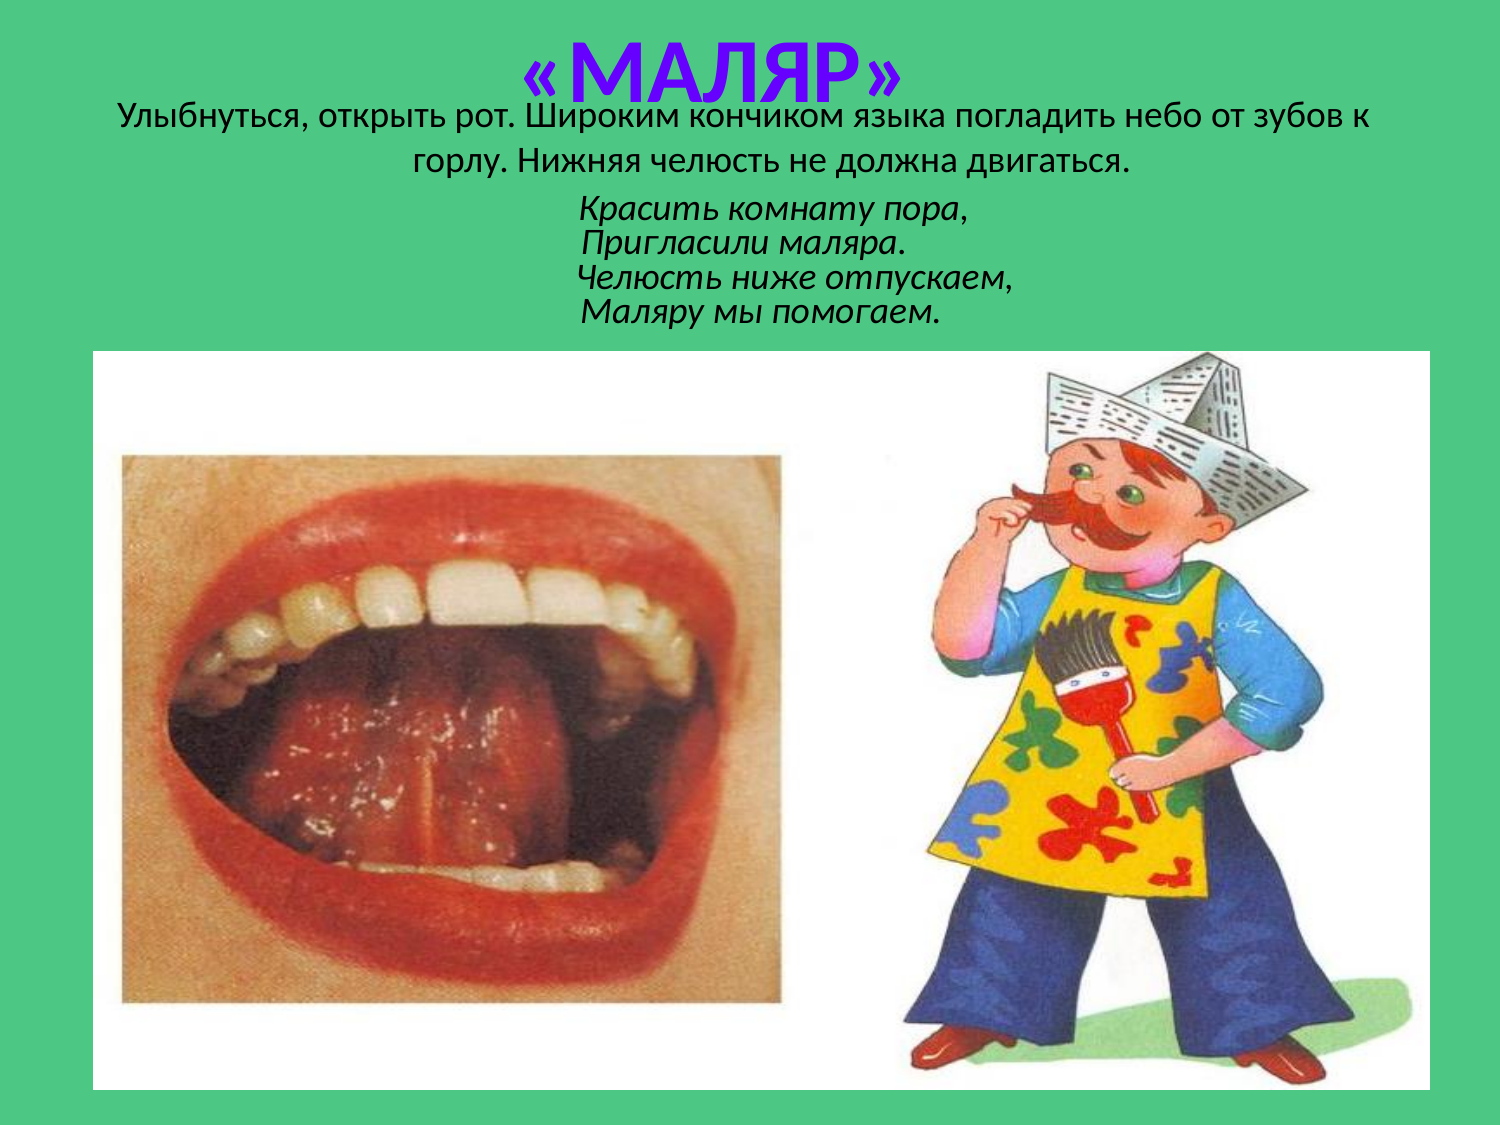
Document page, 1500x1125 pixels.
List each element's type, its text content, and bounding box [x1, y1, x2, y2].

picture [93, 351, 1430, 1091]
title «МАЛЯР» [468, 23, 962, 81]
list Улыбнуться, открыть рот. Широким кончиком языка погладить небо от зубов к горлу. Нижняя челюсть не должна двигаться. Красить комнату пора, Пригласили маляра. Челюсть ниже отпускаем, Маляру мы помогаем. [81, 81, 1407, 341]
